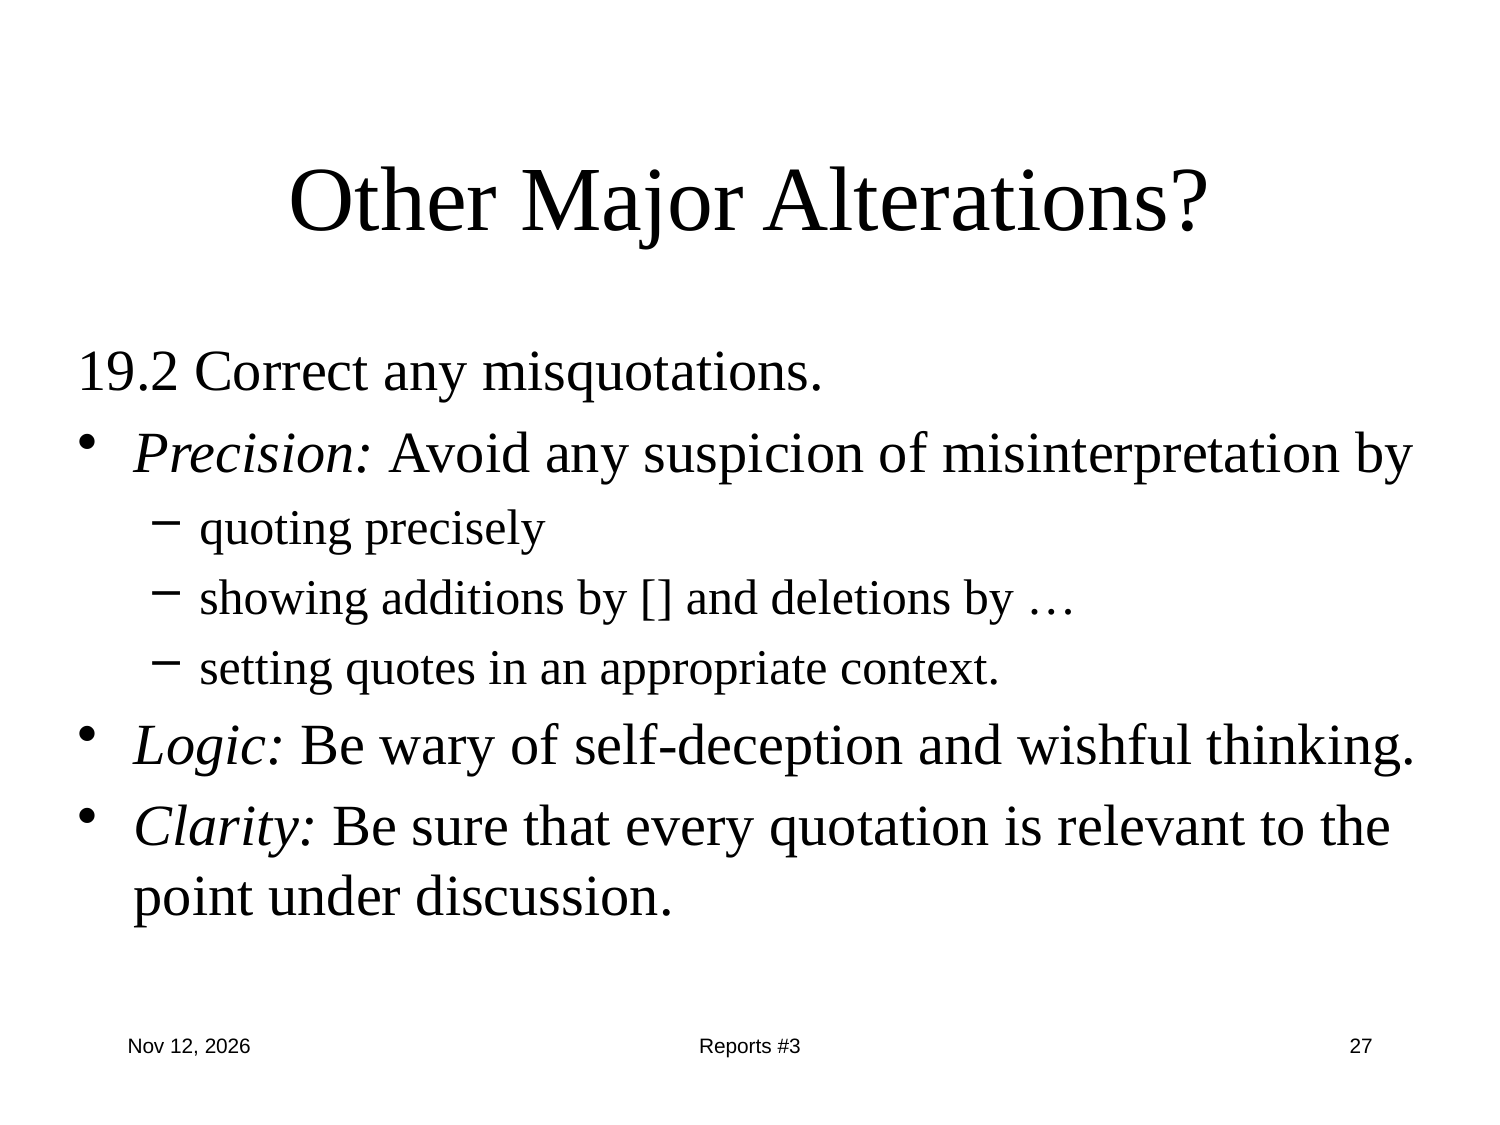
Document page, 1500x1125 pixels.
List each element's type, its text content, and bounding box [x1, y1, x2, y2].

list 19.2 Correct any misquotations. Precision: Avoid any suspicion of misinterpretation by quoting precisely showing additions by [] and deletions by … setting quotes in an appropriate context. Logic: Be wary of self-deception and wishful thinking. Clarity: Be sure that every quotation is relevant to the point under discussion. [62, 324, 1450, 1000]
slide_number 27 [1074, 1024, 1388, 1101]
footer Reports #3 [512, 1024, 988, 1101]
title Other Major Alterations? [112, 99, 1388, 288]
slide_number 10-Oct-13 [112, 1024, 426, 1101]
